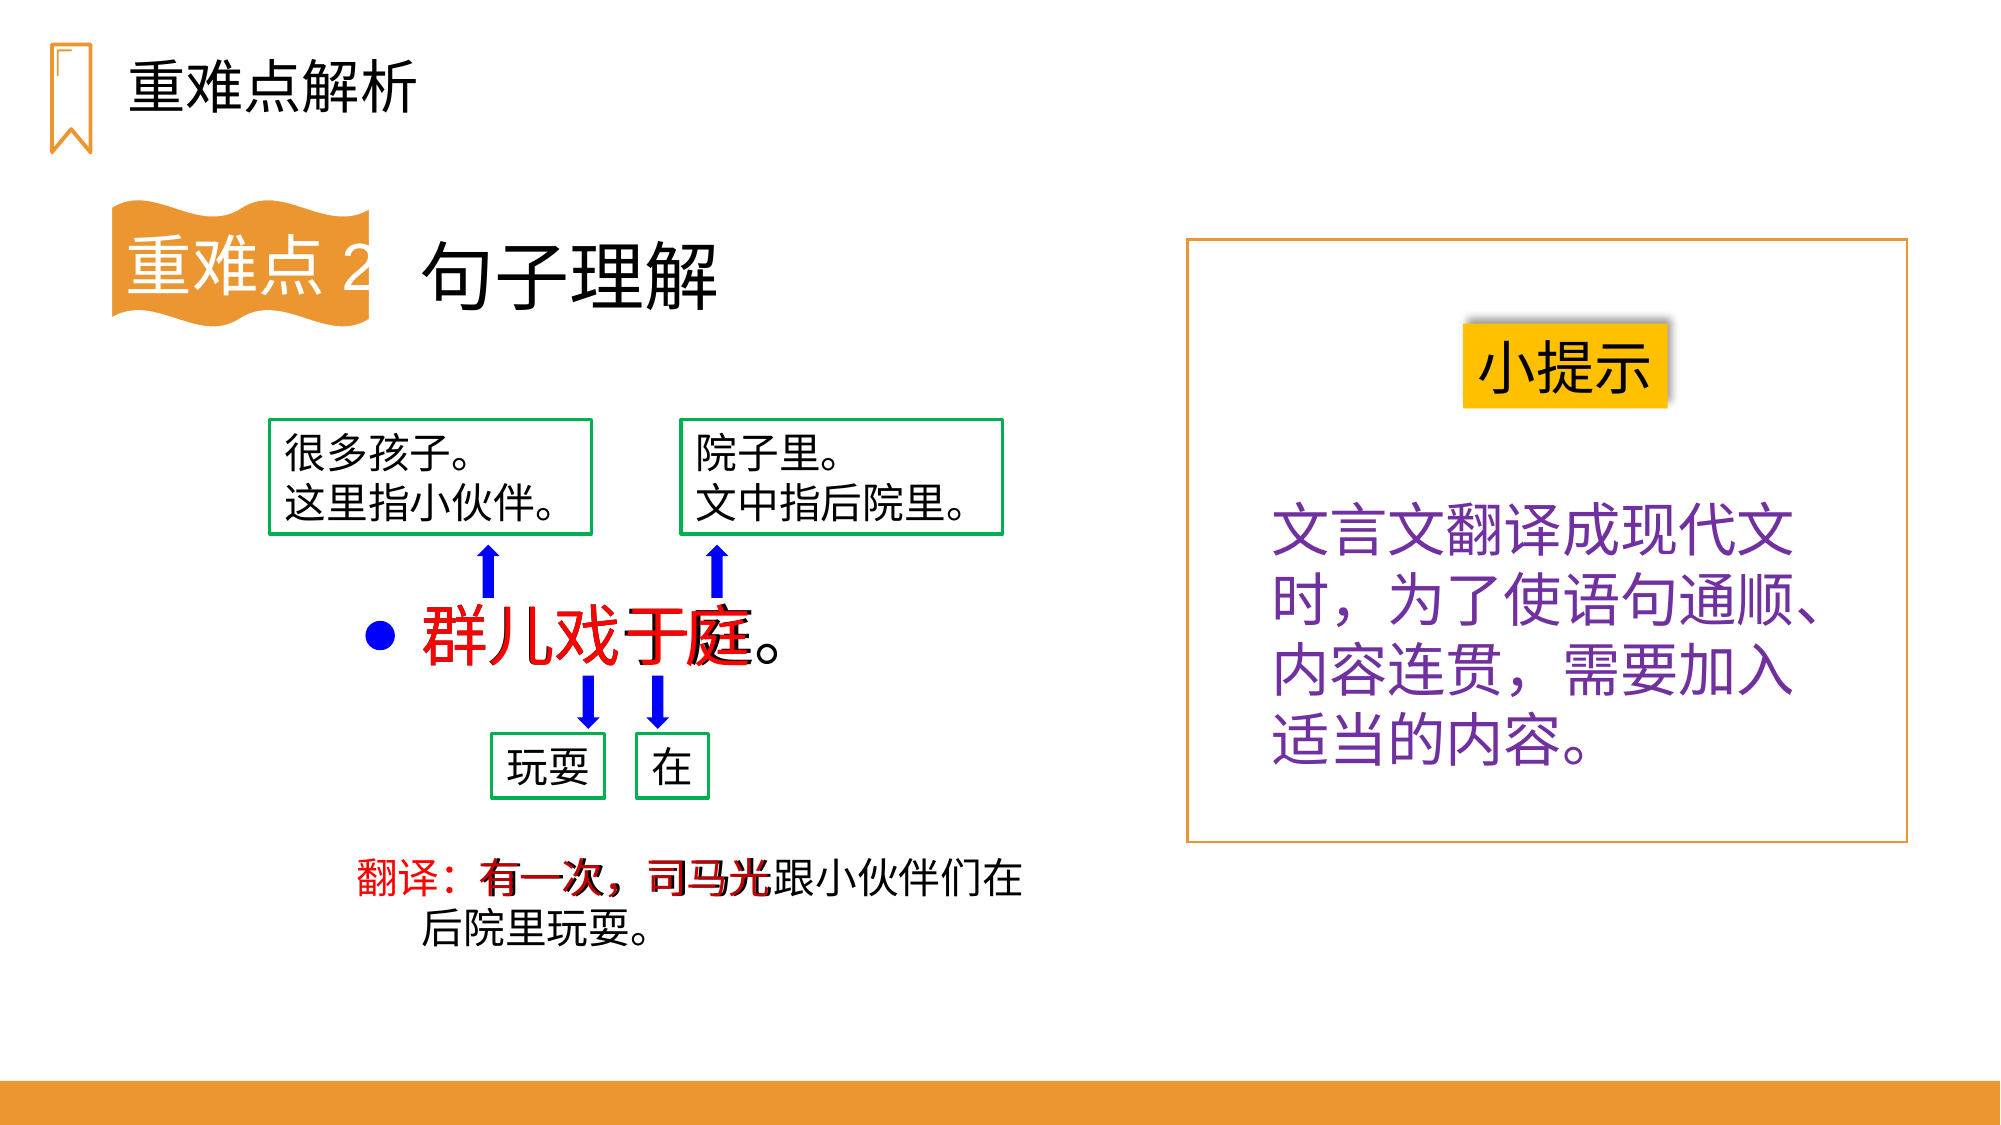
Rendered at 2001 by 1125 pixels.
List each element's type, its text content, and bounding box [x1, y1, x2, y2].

text_box 有一次，司马光 [463, 844, 786, 910]
text_box [474, 543, 503, 586]
text_box 很多孩子。 这里指小伙伴。 [269, 419, 592, 534]
text_box 在 [636, 733, 709, 798]
text_box 重难点2 [109, 197, 373, 330]
text_box 文言文翻译成现代文时，为了使语句通顺、内容连贯，需要加入适当的内容。 [1256, 485, 1847, 781]
text_box 小提示 [1463, 323, 1668, 409]
text_box [0, 1080, 2000, 1125]
text_box [574, 683, 603, 731]
text_box 句子理解 [404, 222, 735, 328]
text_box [49, 42, 436, 155]
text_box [365, 586, 823, 683]
text_box [643, 683, 672, 731]
text_box 玩耍 [491, 733, 605, 798]
text_box [1186, 238, 1908, 843]
text_box 院子里。 文中指后院里。 [680, 419, 1003, 534]
text_box [703, 543, 731, 586]
text_box 翻译：有一次，司马光跟小伙伴们在 后院里玩耍。 [341, 844, 1061, 960]
